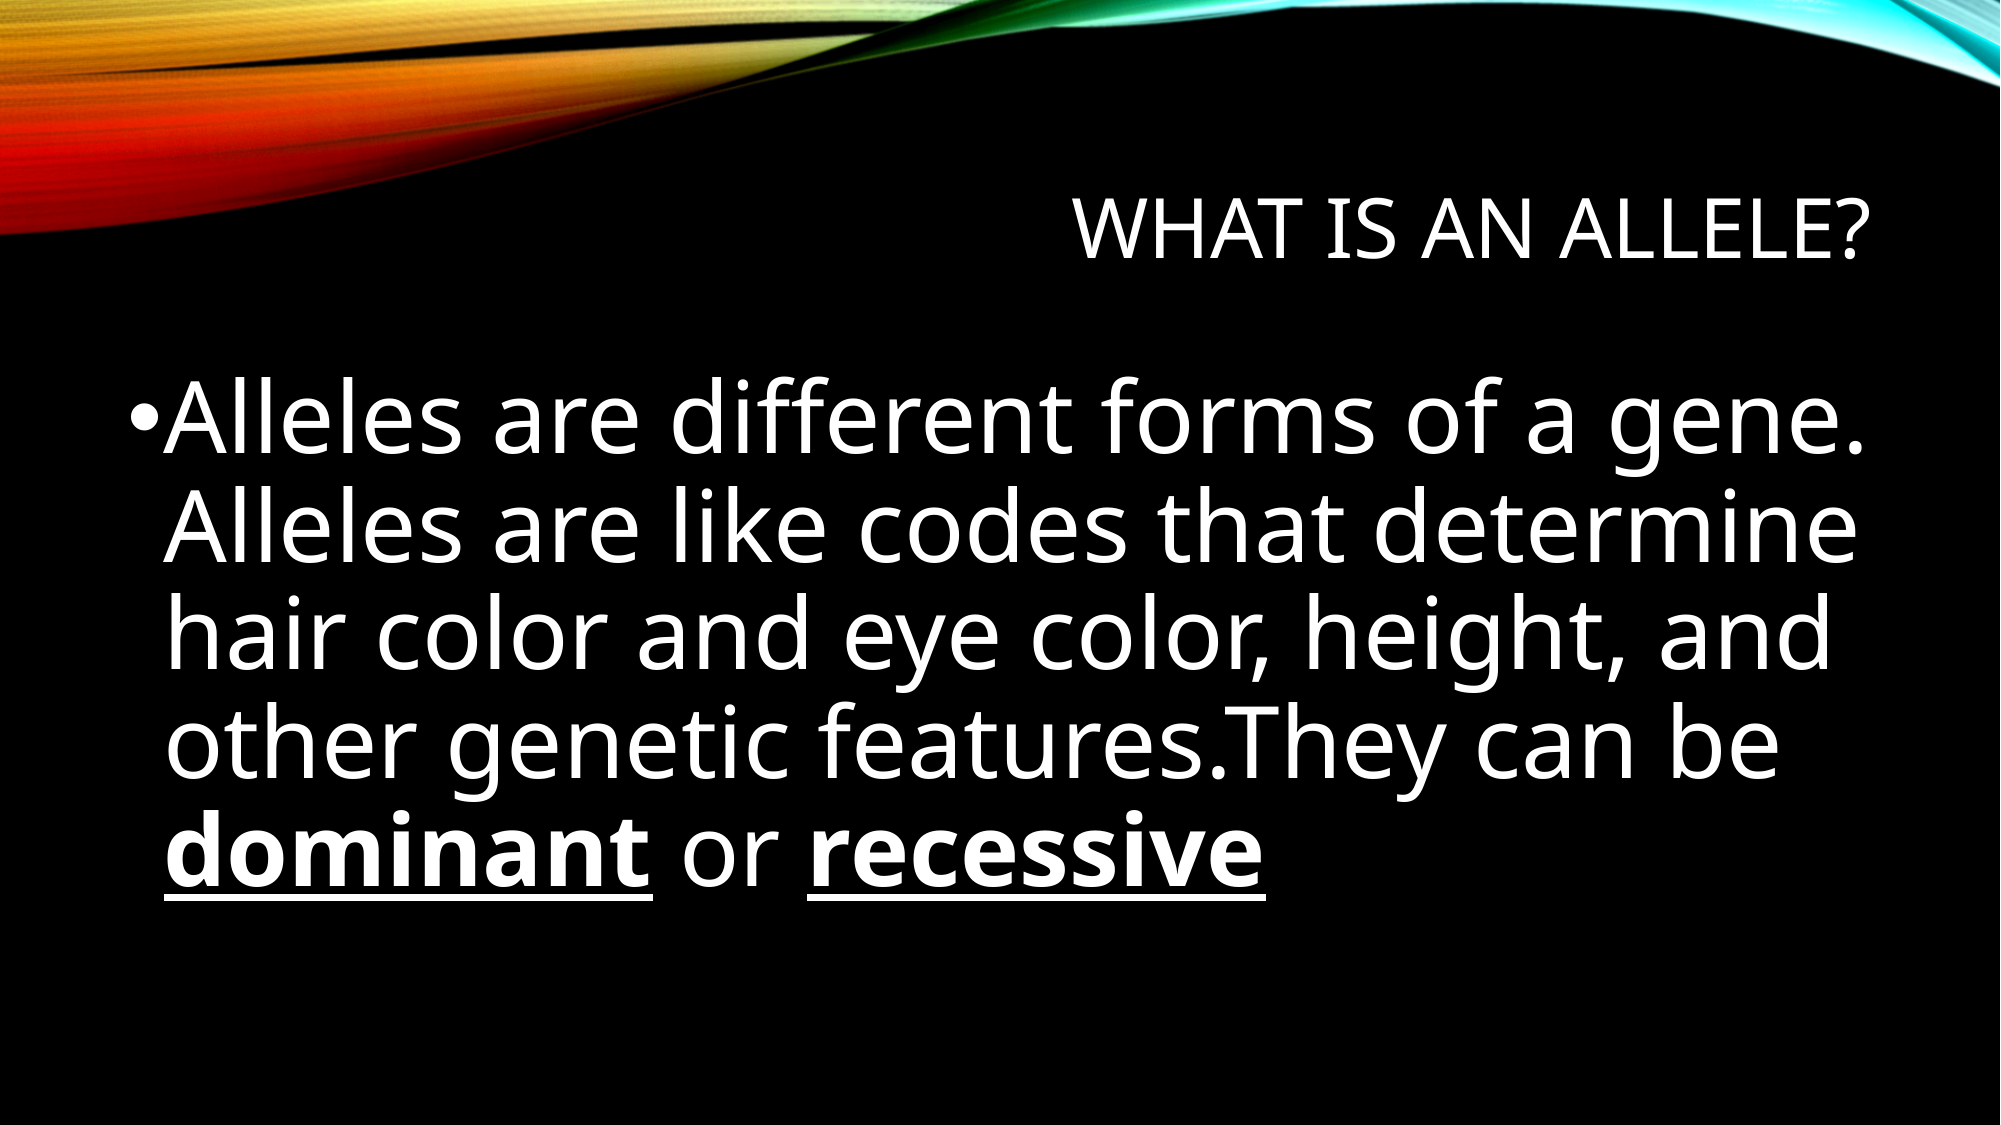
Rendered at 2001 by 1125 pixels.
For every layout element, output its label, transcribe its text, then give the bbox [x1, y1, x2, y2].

picture [0, 0, 2000, 237]
list Alleles are different forms of a gene. Alleles are like codes that determine hair color and eye color, height, and other genetic features.They can be dominant or recessive [112, 360, 1888, 1021]
title What is an allele? [474, 125, 1888, 338]
